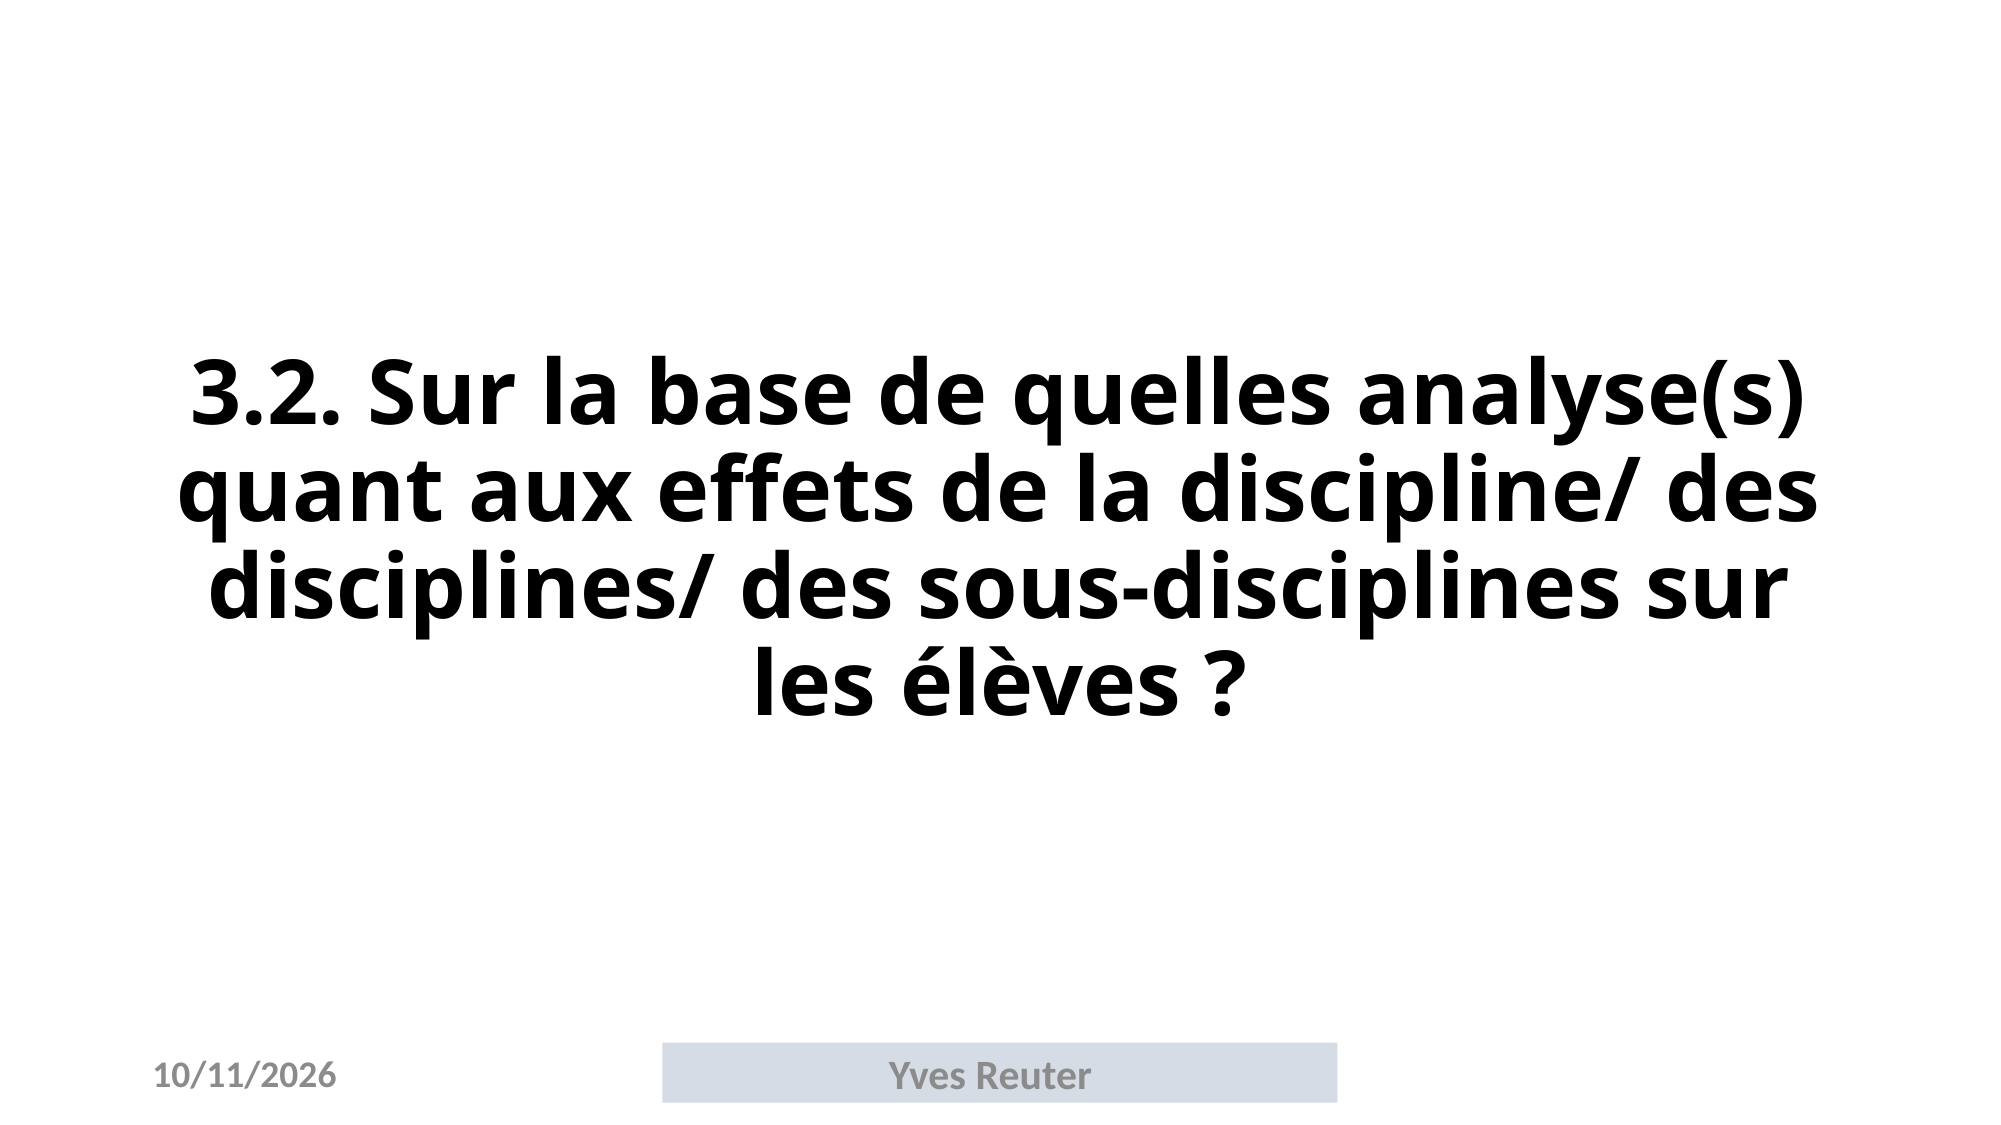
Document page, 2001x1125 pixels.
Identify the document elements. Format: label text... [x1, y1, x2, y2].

footer Yves Reuter [662, 1042, 1338, 1103]
title 3.2. Sur la base de quelles analyse(s) quant aux effets de la discipline/ des disciplines/ des sous-disciplines sur les élèves ? [137, 339, 1863, 744]
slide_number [137, 1042, 588, 1103]
